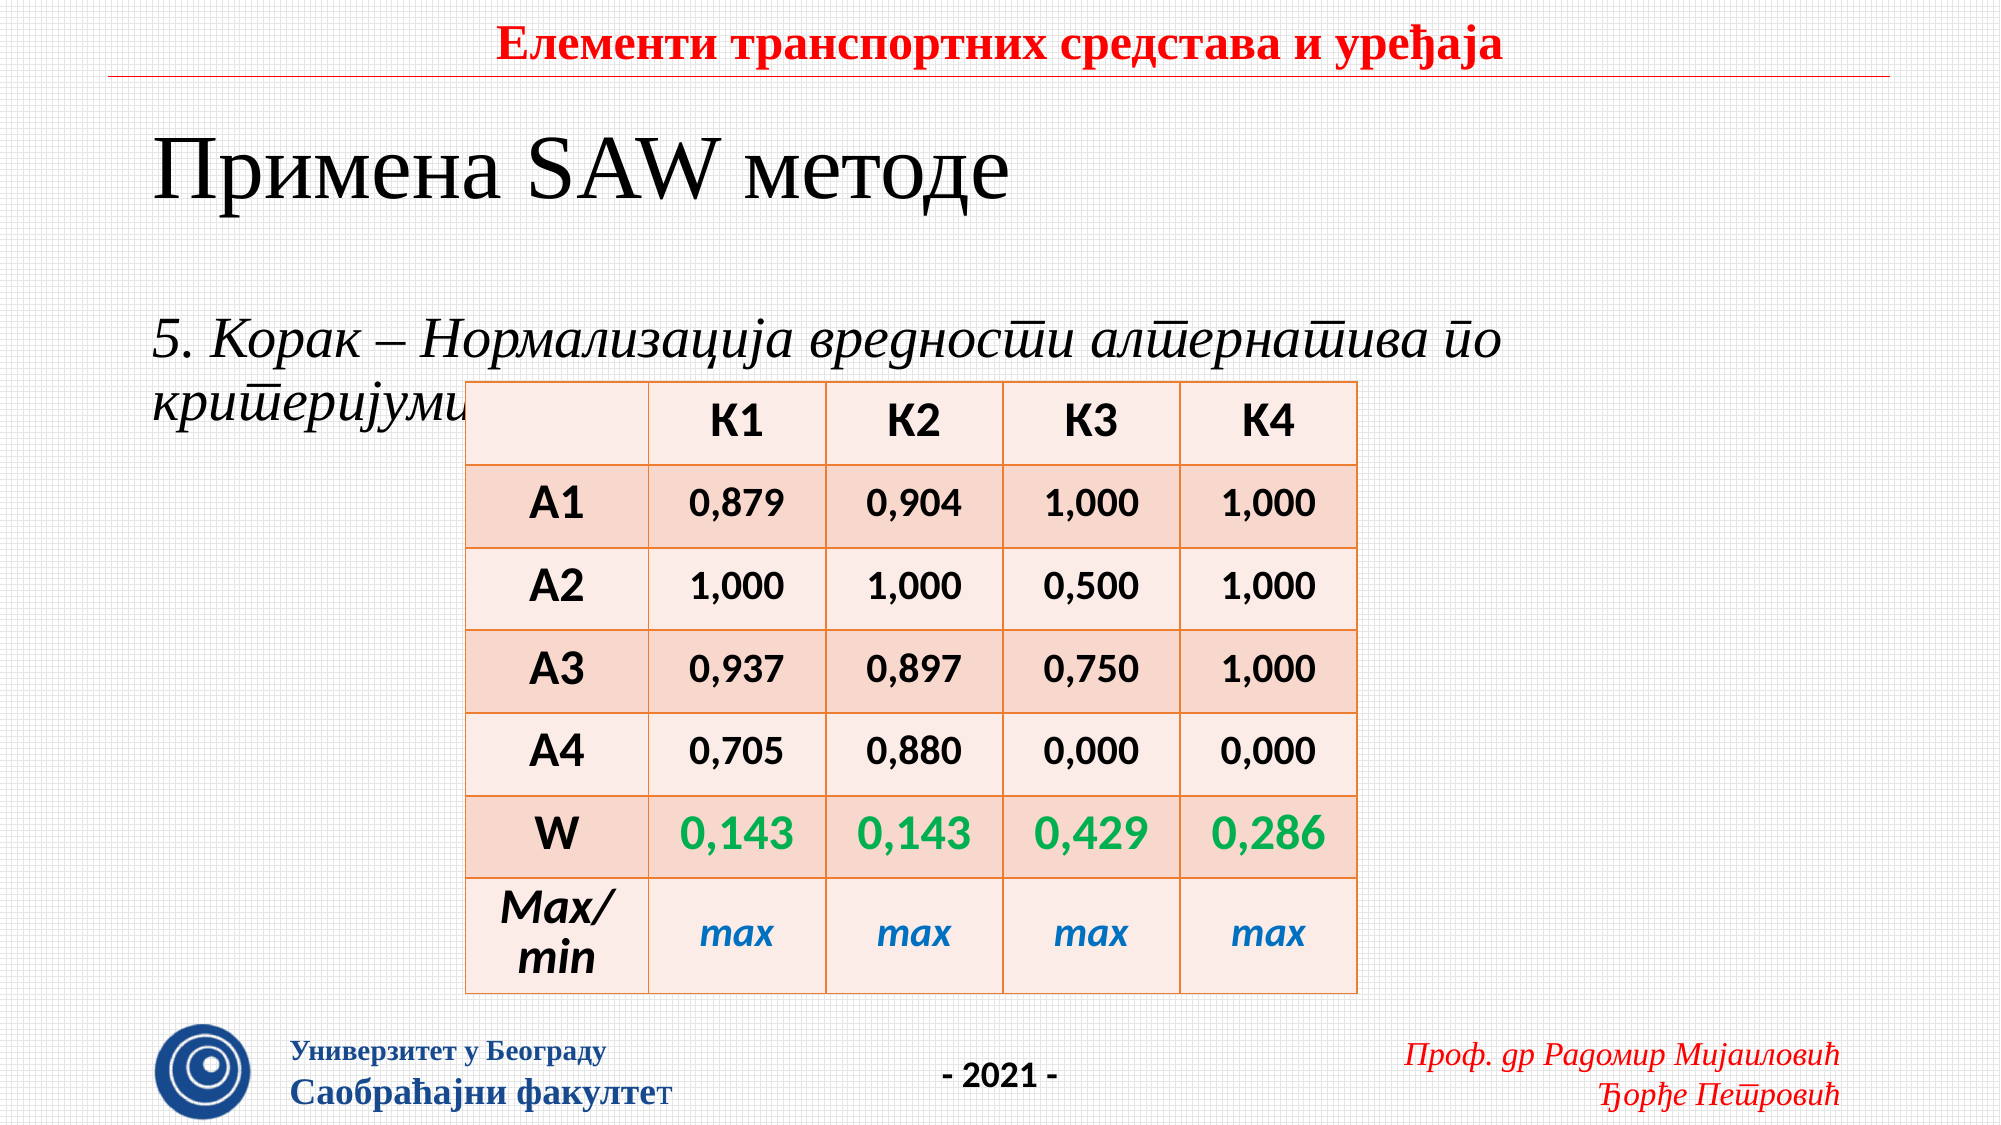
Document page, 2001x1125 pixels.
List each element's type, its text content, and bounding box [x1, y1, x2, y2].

table_cell 1,000 [1181, 549, 1356, 629]
table_cell 0,429 [1004, 797, 1179, 877]
table_cell 0,879 [649, 466, 825, 547]
table_cell max [649, 879, 825, 993]
table_cell 0,750 [1004, 631, 1179, 712]
table_cell 0,000 [1004, 714, 1179, 795]
table_cell max [1181, 879, 1356, 993]
table_cell W [466, 797, 648, 877]
table_cell 0,705 [649, 714, 825, 795]
table_header K4 [1181, 383, 1356, 464]
table_cell 0,904 [827, 466, 1002, 547]
table_cell 1,000 [649, 549, 825, 629]
table_header К2 [827, 383, 1002, 464]
table_cell А3 [466, 631, 648, 712]
table_cell 0,286 [1181, 797, 1356, 877]
table_cell max [827, 879, 1002, 993]
table_header К3 [1004, 383, 1179, 464]
list 5. Корак – Нормализација вредности алтернатива по критеријумима [137, 299, 1912, 1014]
table_cell 1,000 [1181, 466, 1356, 547]
table_header [466, 383, 648, 464]
table_cell А2 [466, 549, 648, 629]
table_cell 0,937 [649, 631, 825, 712]
table_header К1 [649, 383, 825, 464]
table_cell 0,143 [827, 797, 1002, 877]
title Примена SAW методе [137, 59, 1863, 278]
table_cell 0,500 [1004, 549, 1179, 629]
table_cell 0,880 [827, 714, 1002, 795]
table_cell 0,897 [827, 631, 1002, 712]
table_cell 0,000 [1181, 714, 1356, 795]
table_cell 1,000 [1181, 631, 1356, 712]
table_cell 1,000 [1004, 466, 1179, 547]
table_cell 0,143 [649, 797, 825, 877]
table_cell max [1004, 879, 1179, 993]
table_cell 1,000 [827, 549, 1002, 629]
table_cell A4 [466, 714, 648, 795]
picture [137, 1024, 273, 1121]
table_cell А1 [466, 466, 648, 547]
table_cell Max/min [466, 879, 648, 993]
